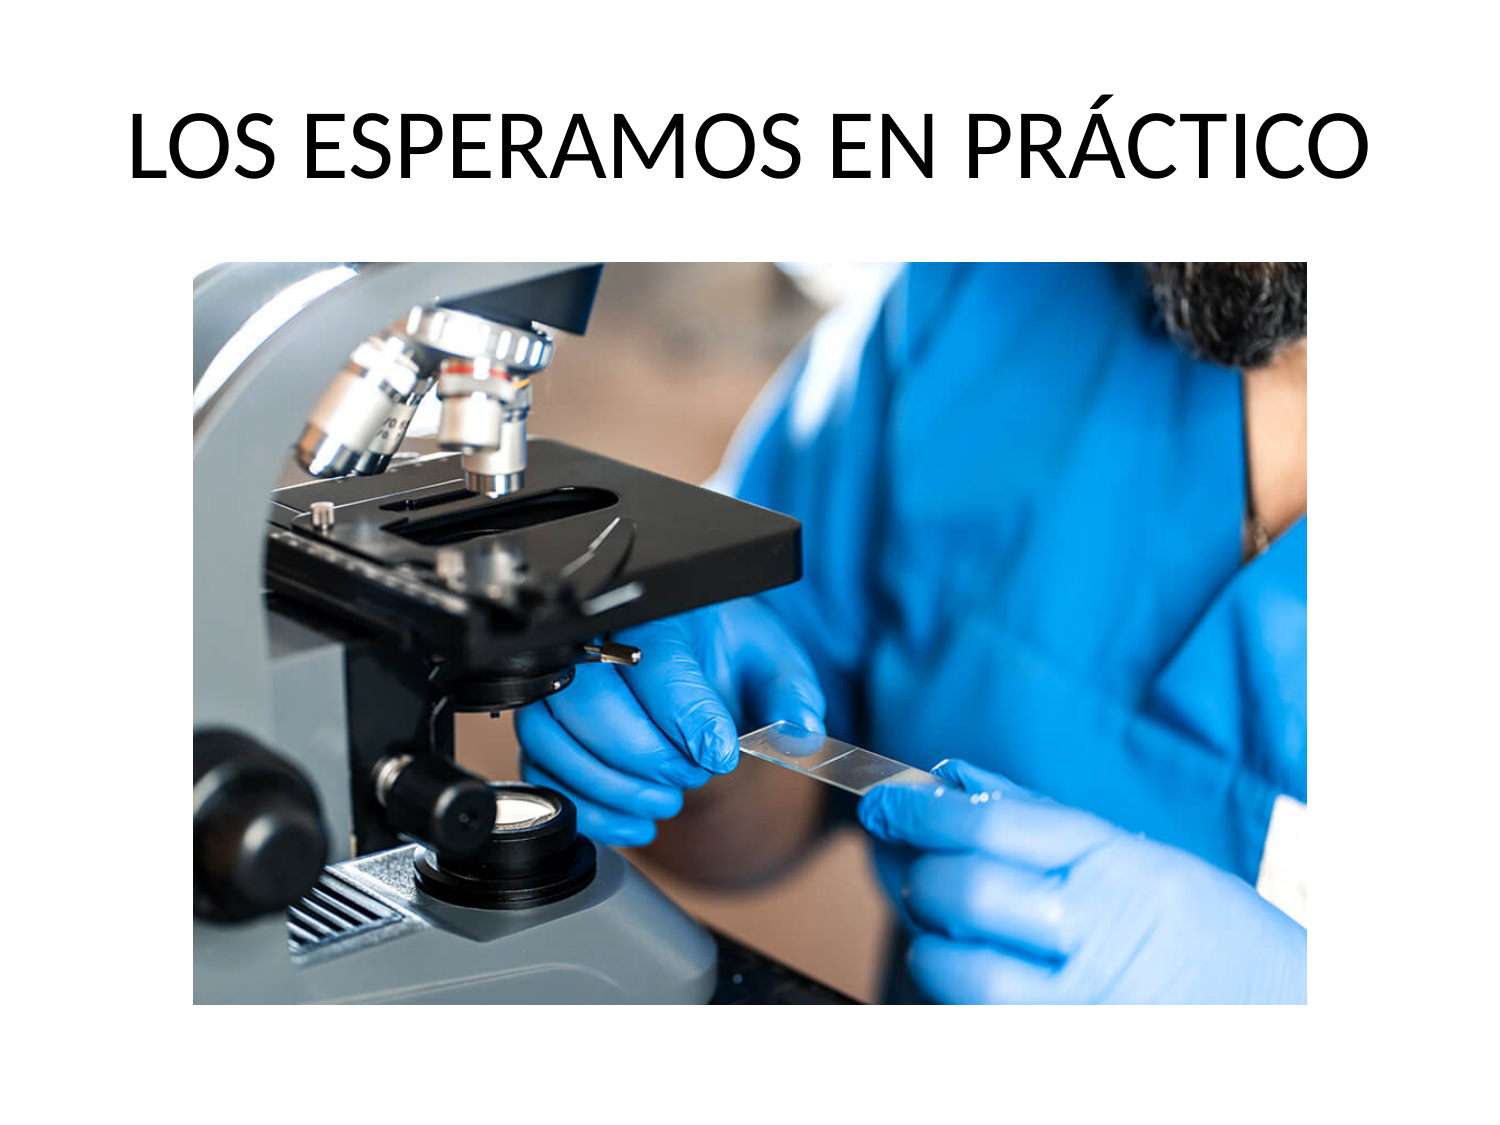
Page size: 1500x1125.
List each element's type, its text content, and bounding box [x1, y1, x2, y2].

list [193, 262, 1307, 1006]
title LOS ESPERAMOS EN PRÁCTICO [75, 45, 1425, 233]
